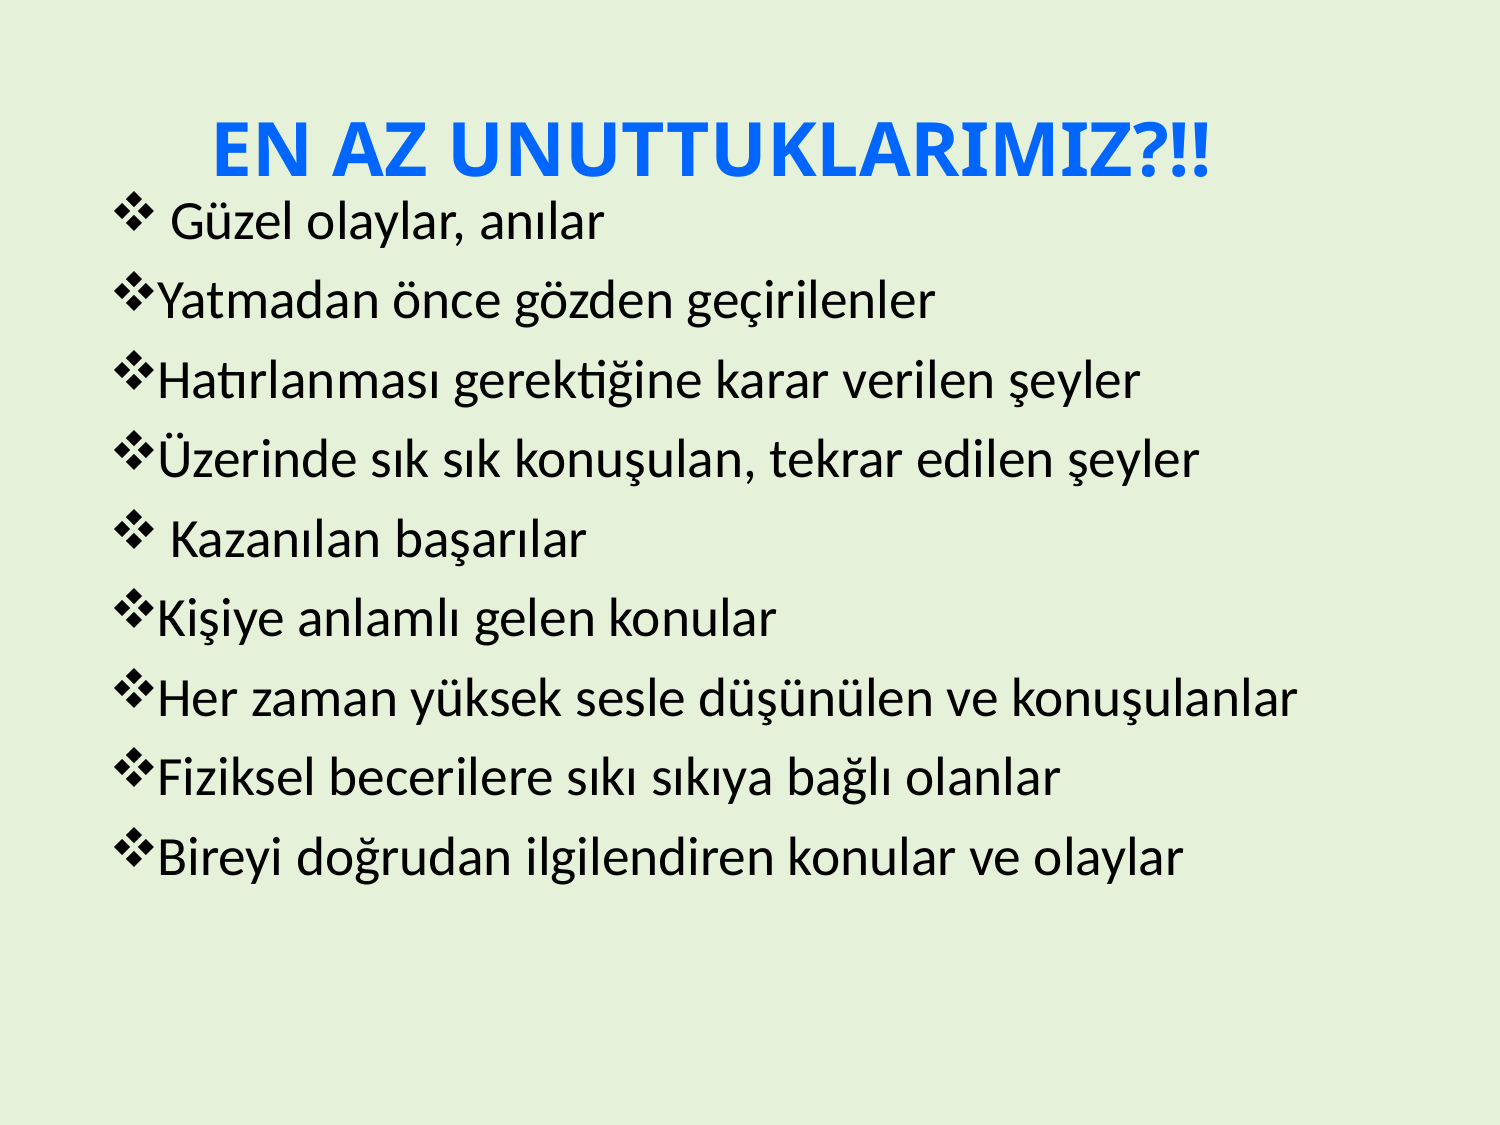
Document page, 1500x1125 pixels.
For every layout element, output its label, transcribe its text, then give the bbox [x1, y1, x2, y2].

list Güzel olaylar, anılar Yatmadan önce gözden geçirilenler Hatırlanması gerektiğine karar verilen şeyler Üzerinde sık sık konuşulan, tekrar edilen şeyler Kazanılan başarılar Kişiye anlamlı gelen konular Her zaman yüksek sesle düşünülen ve konuşulanlar Fiziksel becerilere sıkı sıkıya bağlı olanlar Bireyi doğrudan ilgilendiren konular ve olaylar [94, 184, 1389, 899]
title EN AZ UNUTTUKLARIMIZ?!! [73, 62, 1350, 243]
